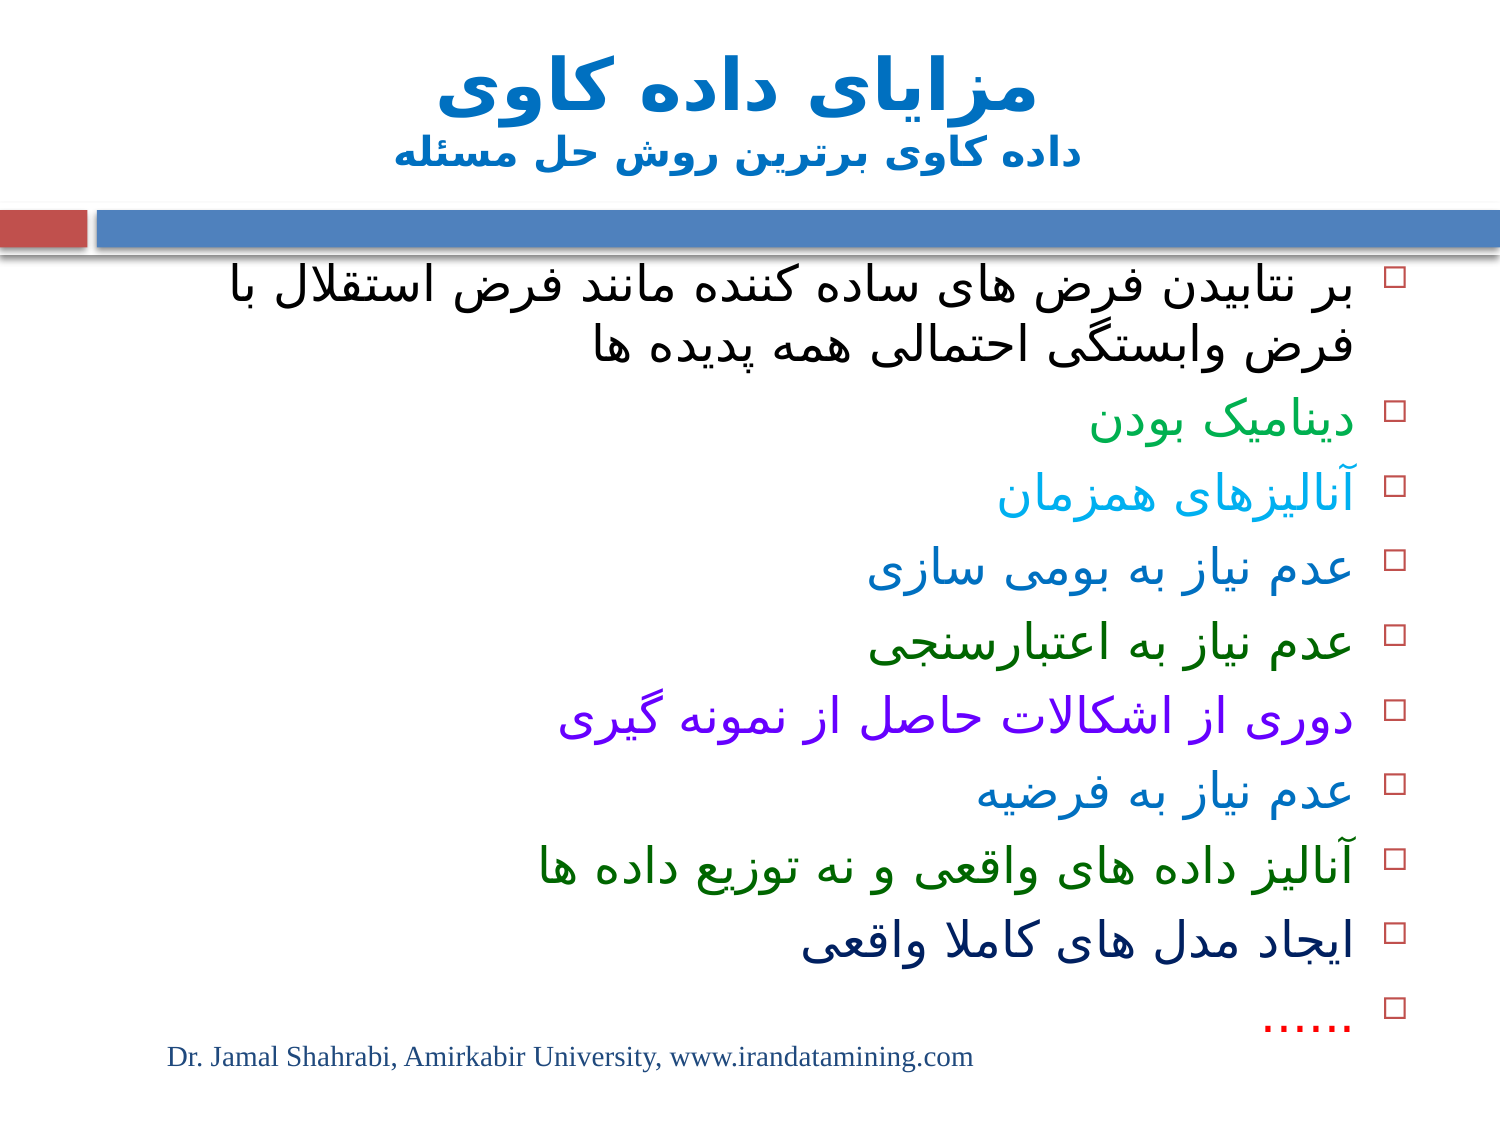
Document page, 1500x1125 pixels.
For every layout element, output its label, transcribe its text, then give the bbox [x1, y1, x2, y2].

footer Dr. Jamal Shahrabi, Amirkabir University, www.irandatamining.com [99, 1024, 990, 1085]
list بر نتابیدن فرض های ساده کننده مانند فرض استقلال با فرض وابستگی احتمالی همه پدیده ها دینامیک بودن آنالیزهای همزمان عدم نیاز به بومی سازی عدم نیاز به اعتبارسنجی دوری از اشکالات حاصل از نمونه گیری عدم نیاز به فرضیه آنالیز داده های واقعی و نه توزیع داده ها ایجاد مدل های کاملا واقعی ...... [135, 243, 1424, 1067]
title مزایای داده کاوی داده کاوی برترین روش حل مسئله [100, 30, 1376, 183]
